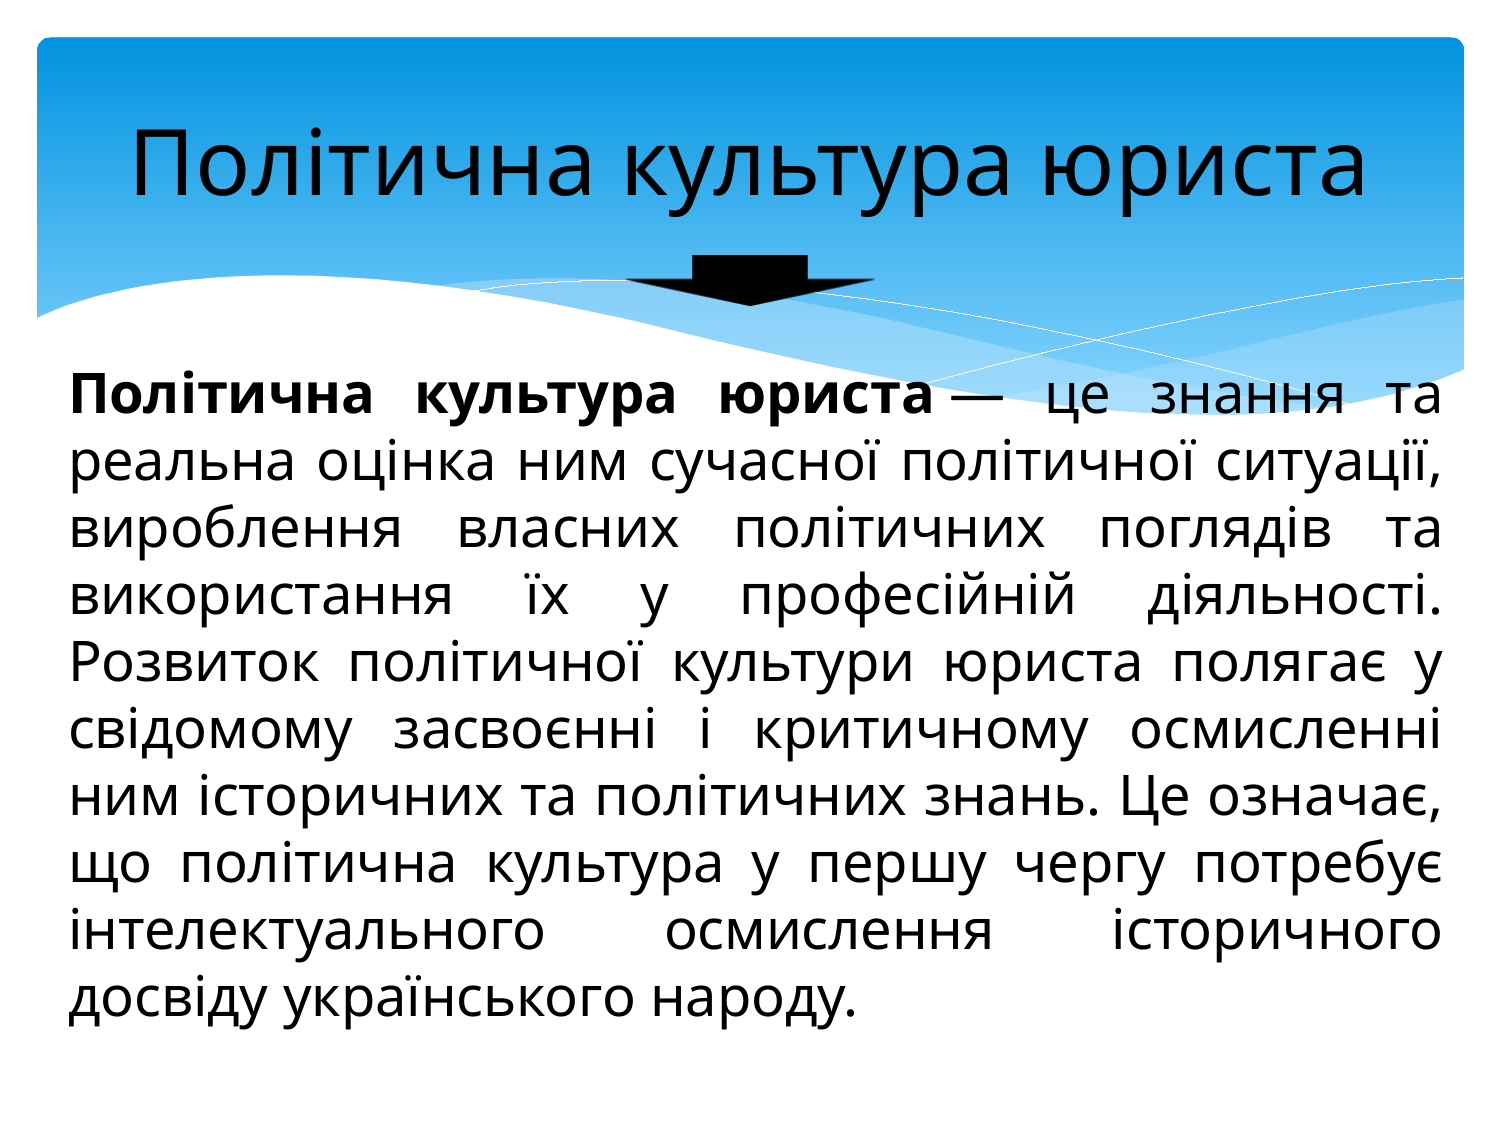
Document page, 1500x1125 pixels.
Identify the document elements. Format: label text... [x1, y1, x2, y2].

picture [625, 255, 875, 307]
list Політична культура юриста — це знання та реальна оцінка ним сучасної політичної ситуації, вироблення власних політичних поглядів та використання їх у професійній діяльності. Розвиток політичної культури юриста полягає у свідомому зас­воєнні і критичному осмисленні ним історичних та політичних знань. Це означає, що політична культура у першу чергу потребує інтелекту­ального осмислення історичного досвіду українського народу. [53, 349, 1459, 1083]
title Політична культура юриста [75, 55, 1425, 261]
